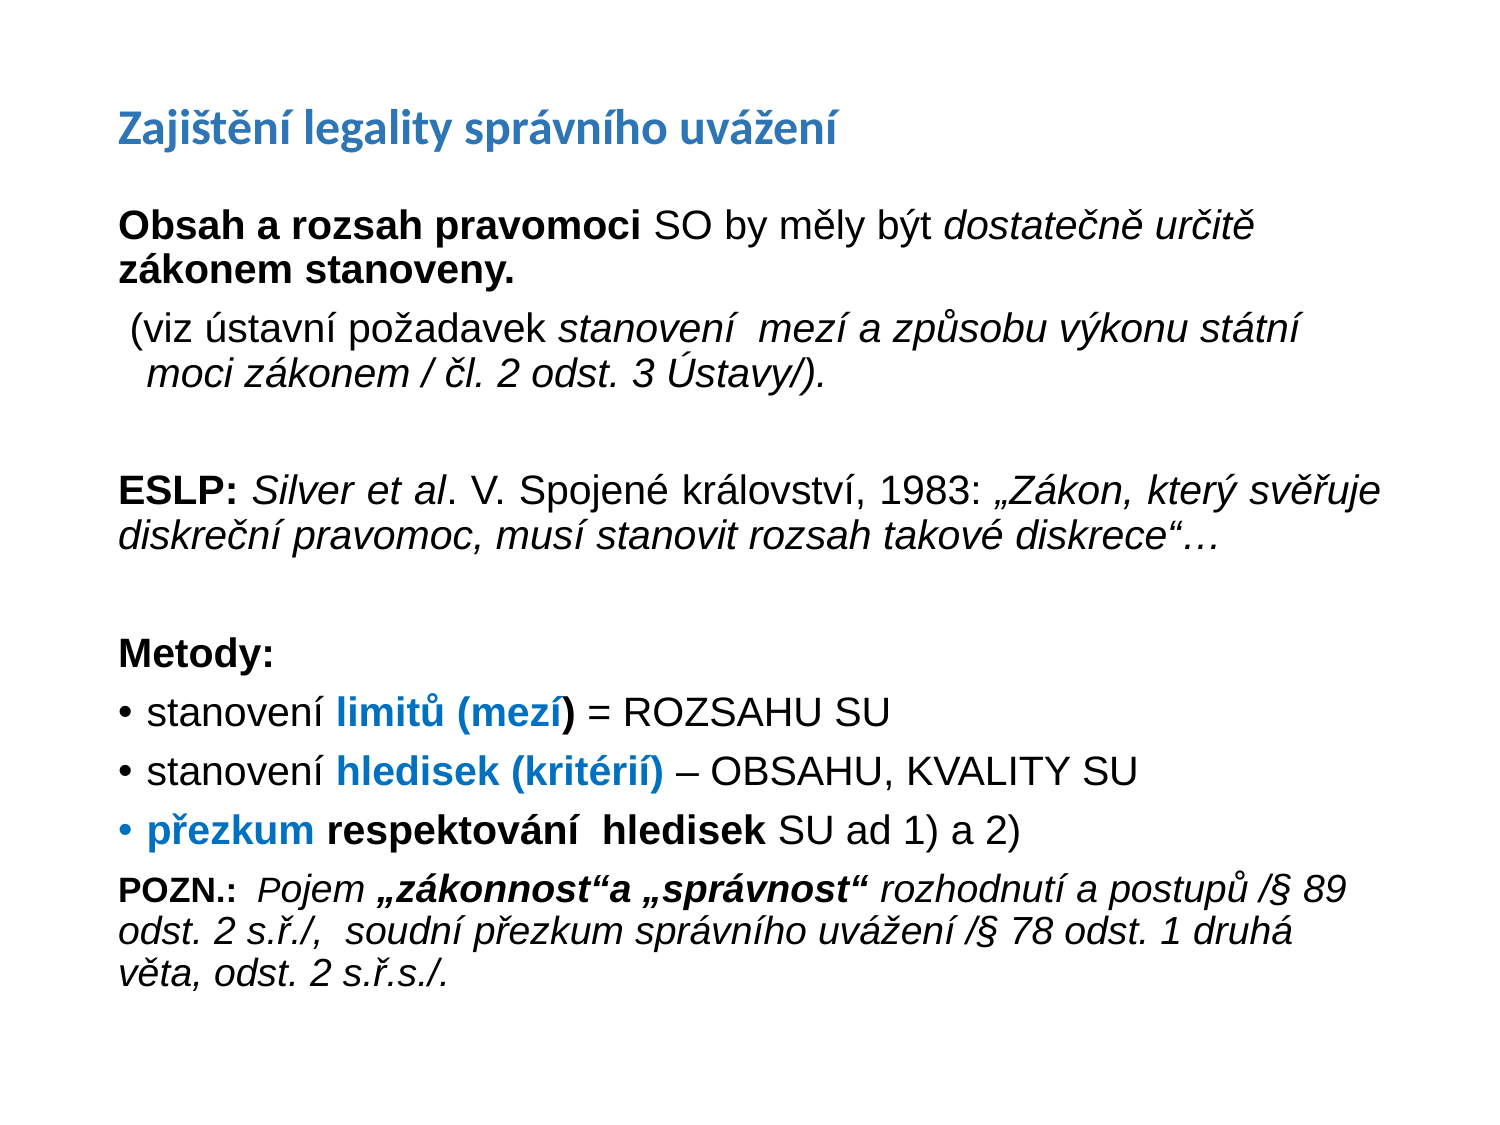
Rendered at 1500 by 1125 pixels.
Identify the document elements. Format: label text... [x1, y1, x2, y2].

title Zajištění legality správního uvážení [103, 59, 1397, 196]
list Obsah a rozsah pravomoci SO by měly být dostatečně určitě zákonem stanoveny. (viz ústavní požadavek stanovení mezí a způsobu výkonu státní moci zákonem / čl. 2 odst. 3 Ústavy/). ESLP: Silver et al. V. Spojené království, 1983: „Zákon, který svěřuje diskreční pravomoc, musí stanovit rozsah takové diskrece“… Metody: stanovení limitů (mezí) = ROZSAHU SU stanovení hledisek (kritérií) – OBSAHU, KVALITY SU přezkum respektování hledisek SU ad 1) a 2) POZN.: Pojem „zákonnost“a „správnost“ rozhodnutí a postupů /§ 89 odst. 2 s.ř./, soudní přezkum správního uvážení /§ 78 odst. 1 druhá věta, odst. 2 s.ř.s./. [103, 196, 1397, 1014]
